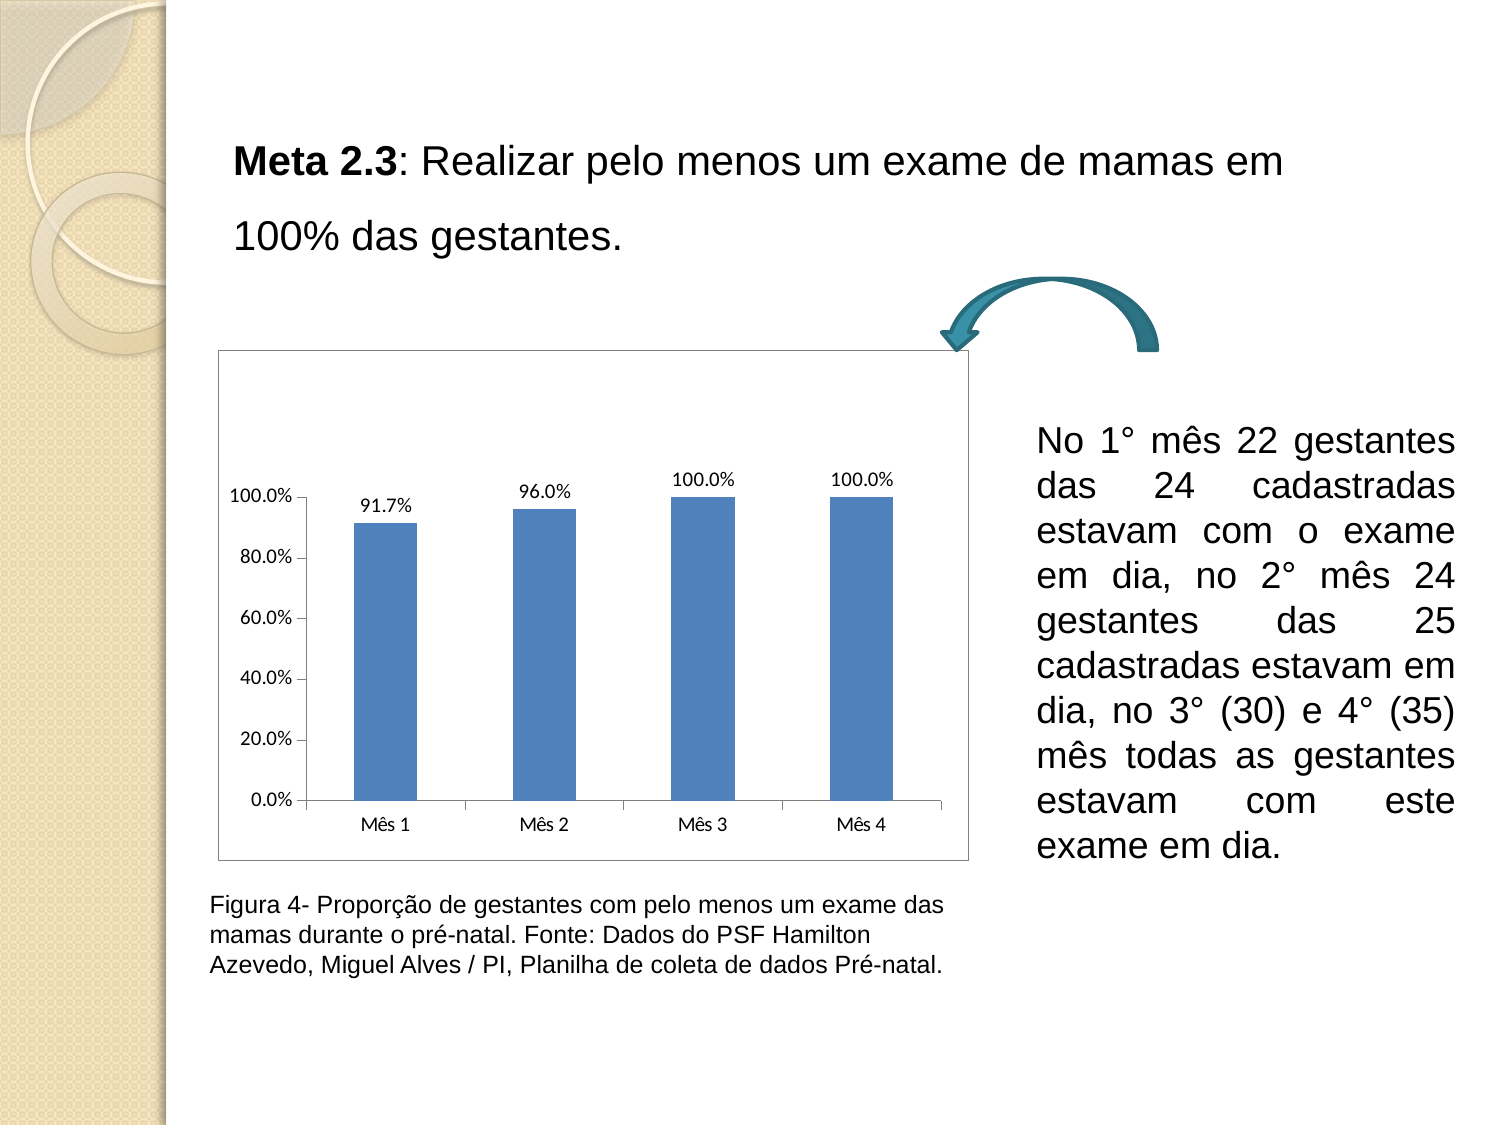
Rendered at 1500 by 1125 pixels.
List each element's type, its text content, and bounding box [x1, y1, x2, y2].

text_box Figura 4- Proporção de gestantes com pelo menos um exame das mamas durante o pré-natal. Fonte: Dados do PSF Hamilton Azevedo, Miguel Alves / PI, Planilha de coleta de dados Pré-natal. [194, 881, 969, 1031]
chart [218, 349, 969, 861]
text_box No 1° mês 22 gestantes das 24 cadastradas estavam com o exame em dia, no 2° mês 24 gestantes das 25 cadastradas estavam em dia, no 3° (30) e 4° (35) mês todas as gestantes estavam com este exame em dia. [1021, 408, 1471, 874]
text_box Meta 2.3: Realizar pelo menos um exame de mamas em 100% das gestantes. [218, 101, 1400, 267]
text_box [940, 276, 1160, 353]
